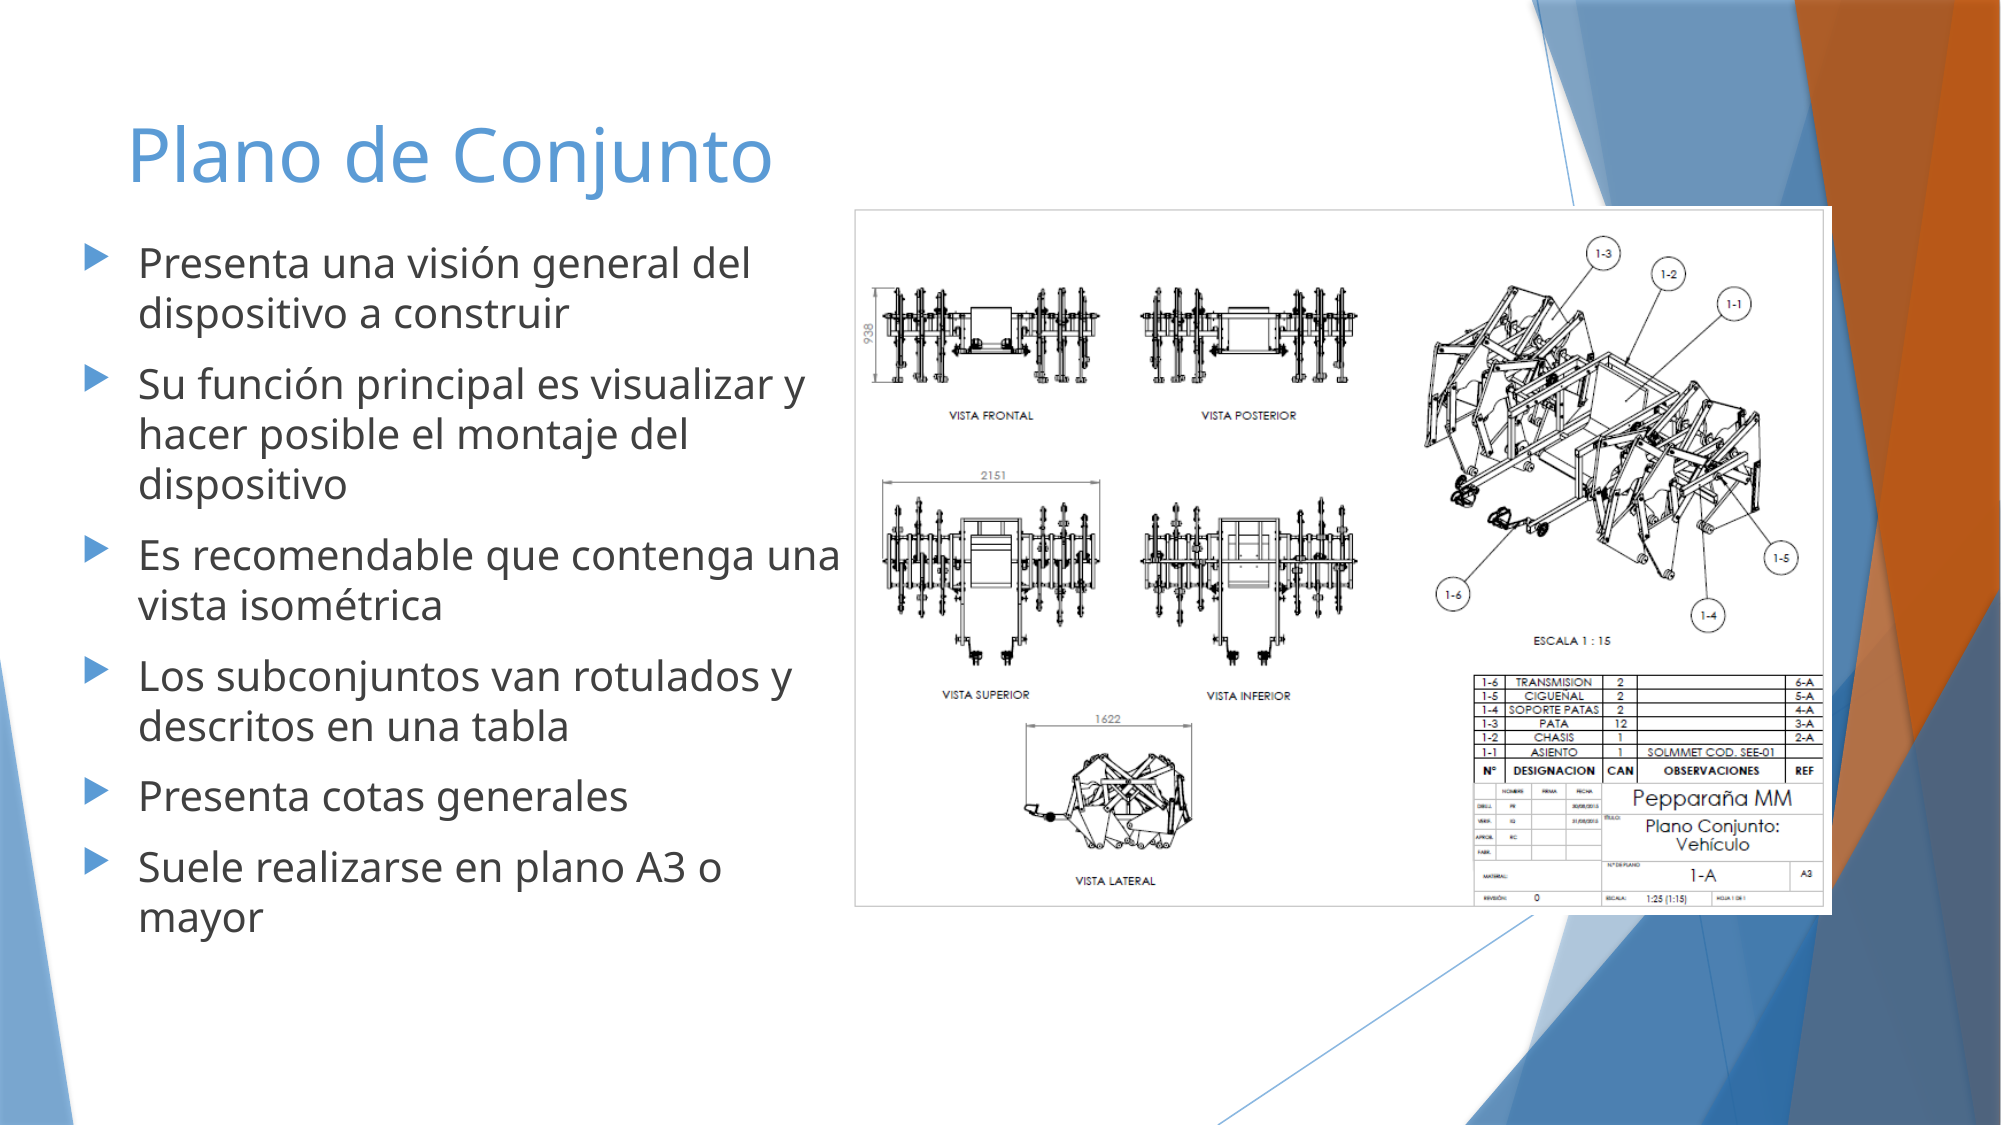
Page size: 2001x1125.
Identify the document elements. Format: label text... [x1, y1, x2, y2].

title Plano de Conjunto [111, 99, 1522, 229]
picture [850, 206, 1832, 916]
list Presenta una visión general del dispositivo a construir Su función principal es visualizar y hacer posible el montaje del dispositivo Es recomendable que contenga una vista isométrica Los subconjuntos van rotulados y descritos en una tabla Presenta cotas generales Suele realizarse en plano A3 o mayor [66, 229, 873, 985]
